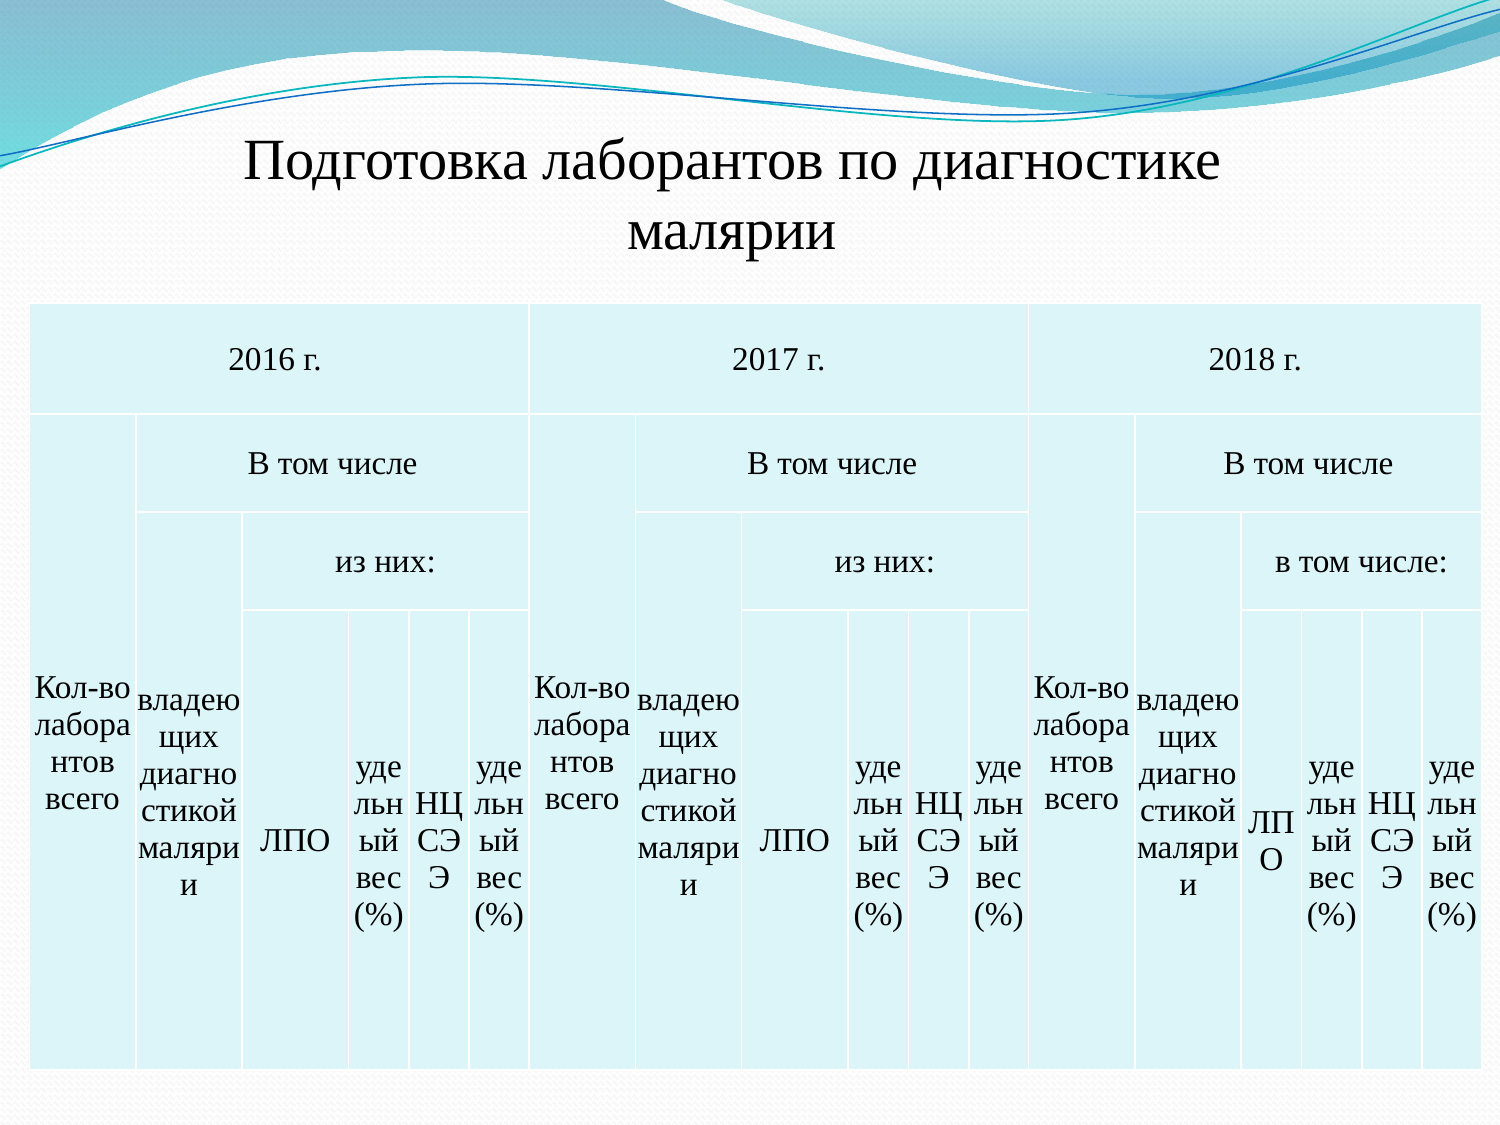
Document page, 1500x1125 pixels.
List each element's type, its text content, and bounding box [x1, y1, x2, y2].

table_cell В том числе [1136, 415, 1481, 511]
table_cell НЦСЭЭ [1363, 611, 1421, 1069]
table_cell удельный вес (%) [849, 611, 908, 1069]
table_header 2016 г. [30, 304, 528, 413]
table_cell Кол-во лаборантов всего [30, 415, 135, 1069]
table_header 2017 г. [530, 304, 1028, 413]
table_cell в том числе: [1242, 513, 1481, 609]
table_cell НЦСЭЭ [909, 611, 968, 1069]
table_cell из них: [243, 513, 528, 609]
table_cell удельный вес (%) [1302, 611, 1361, 1069]
table_cell удельный вес (%) [1423, 611, 1481, 1069]
table_cell В том числе [636, 415, 1028, 511]
table_cell владеющих диагностикой малярии [636, 513, 741, 1069]
table_cell владеющих диагностикой малярии [137, 513, 241, 1069]
table_cell ЛПО [1242, 611, 1301, 1069]
table_cell удельный вес (%) [349, 611, 408, 1069]
table_cell удельный вес (%) [470, 611, 528, 1069]
table_cell Кол-во лаборантов всего [1029, 415, 1134, 1069]
table_cell ЛПО [243, 611, 348, 1069]
table_cell Кол-во лаборантов всего [530, 415, 635, 1069]
text_box Подготовка лаборантов по диагностике малярии [147, 113, 1317, 304]
table_header 2018 г. [1029, 304, 1481, 413]
table_cell ЛПО [742, 611, 847, 1069]
table_cell владеющих диагностикой малярии [1136, 513, 1240, 1069]
table_cell из них: [742, 513, 1028, 609]
table_cell удельный вес (%) [970, 611, 1028, 1069]
table_cell В том числе [137, 415, 528, 511]
table_cell НЦСЭЭ [410, 611, 468, 1069]
